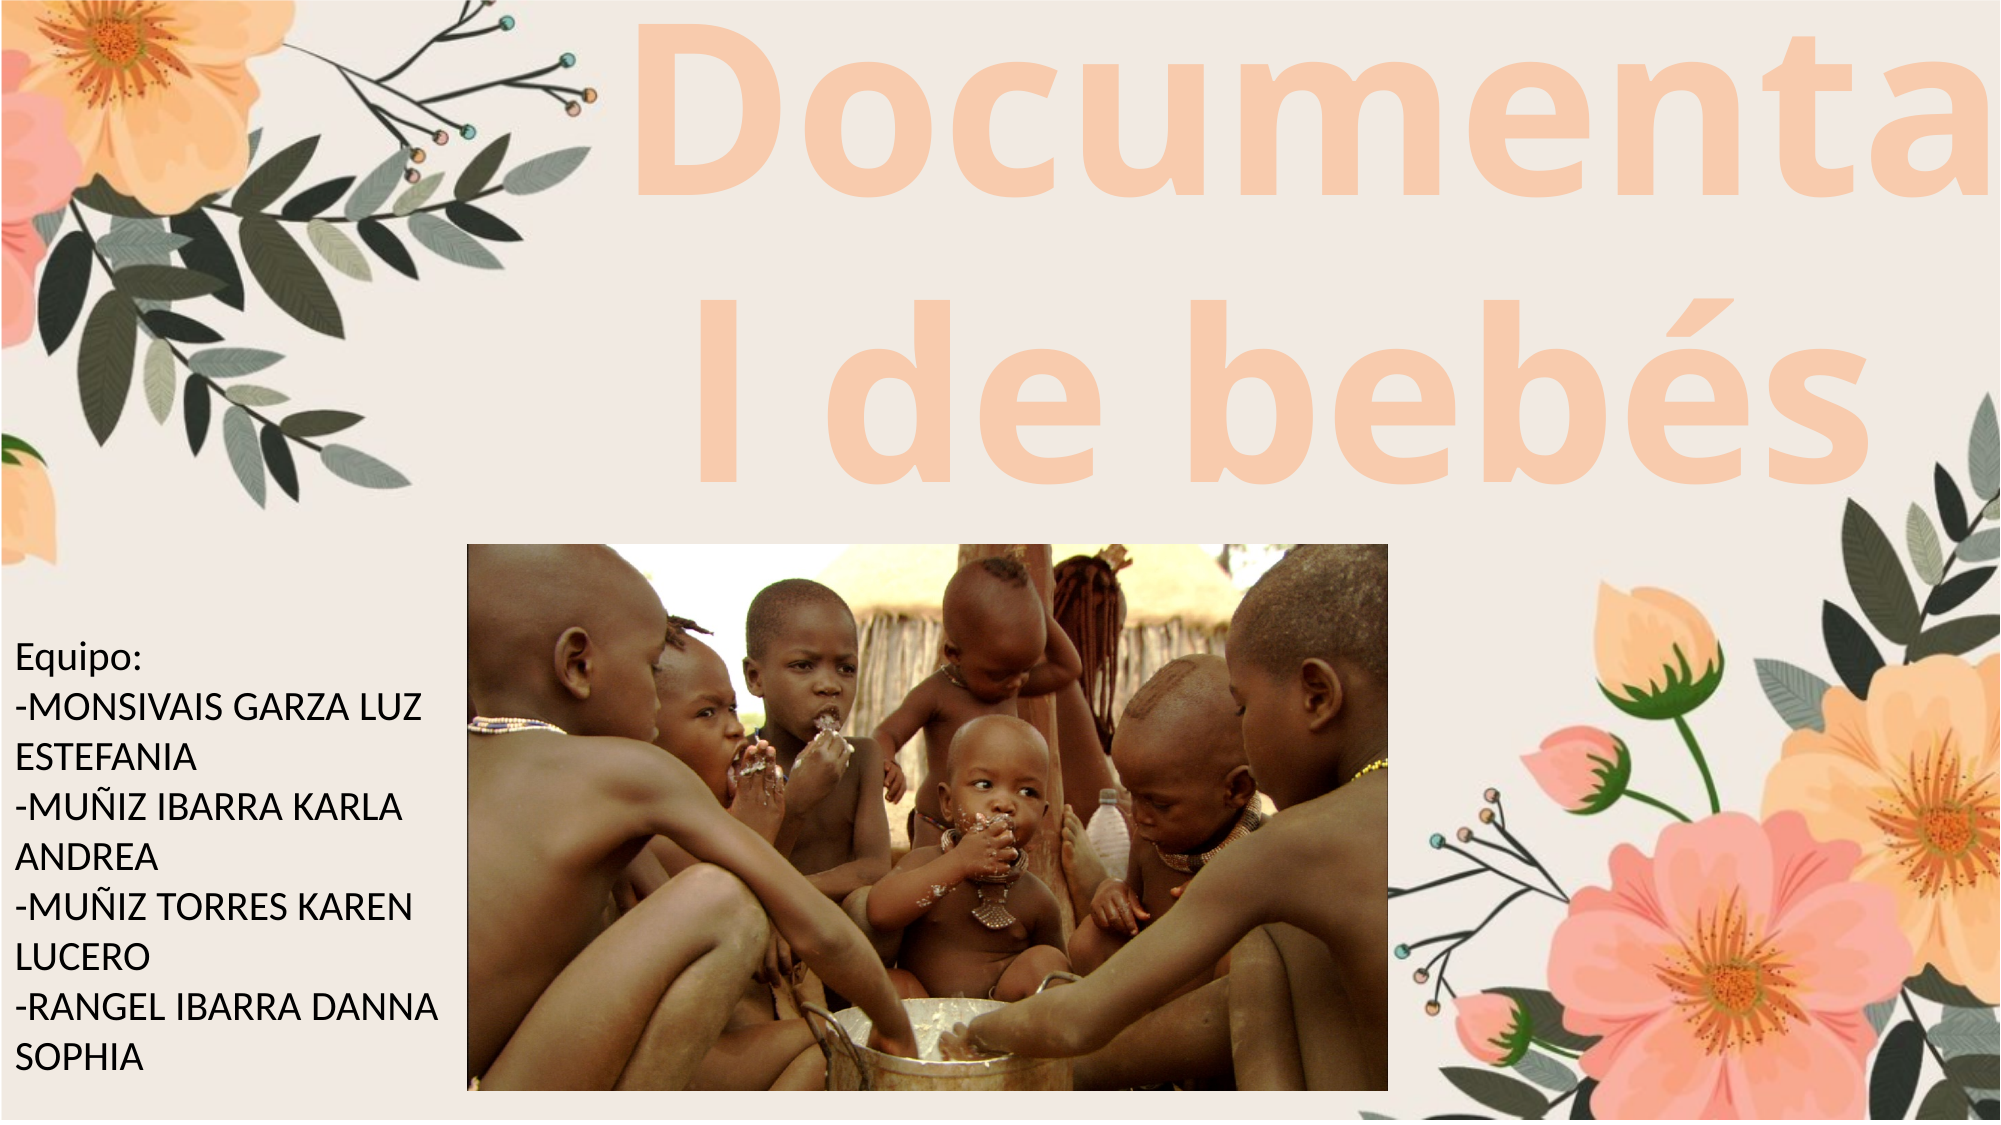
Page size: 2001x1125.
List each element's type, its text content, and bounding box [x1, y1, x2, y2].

picture [3, 0, 1999, 1125]
text_box Equipo: -MONSIVAIS GARZA LUZ ESTEFANIA -MUÑIZ IBARRA KARLA ANDREA -MUÑIZ TORRES KAREN LUCERO -RANGEL IBARRA DANNA SOPHIA [0, 621, 440, 1087]
text_box Documental de bebés [1560, 0, 2000, 539]
